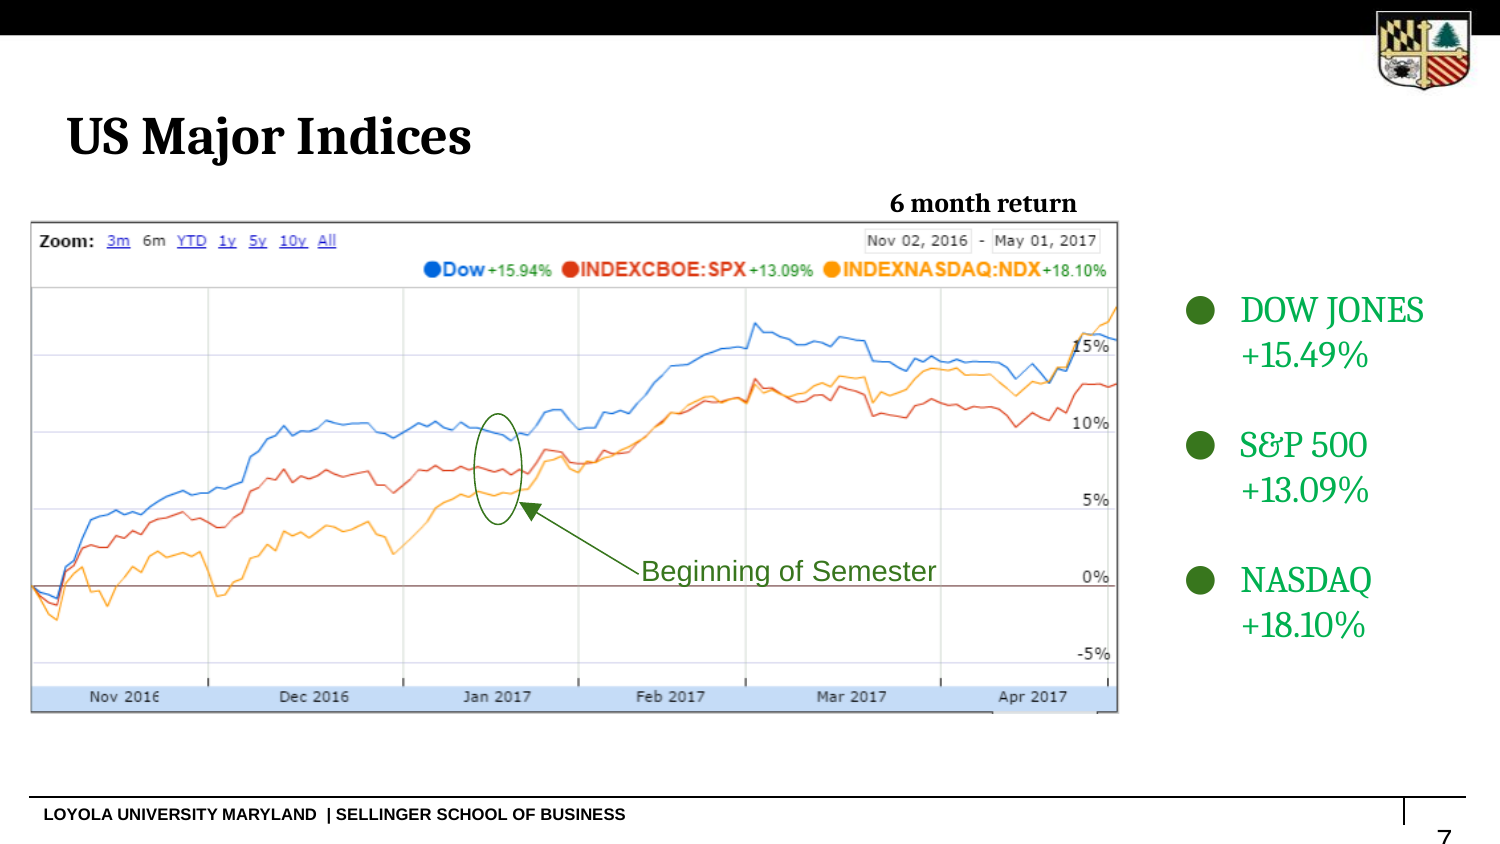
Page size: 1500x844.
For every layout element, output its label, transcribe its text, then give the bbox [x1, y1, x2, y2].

title US Major Indices [51, 85, 1449, 180]
text_box 6 month return [874, 170, 1139, 222]
slide_number ‹#› [1425, 815, 1488, 844]
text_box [518, 501, 639, 575]
text_box DOW JONES +15.49% S&P 500 +13.09% NASDAQ +18.10% [1150, 225, 1474, 715]
picture [0, 0, 1500, 844]
